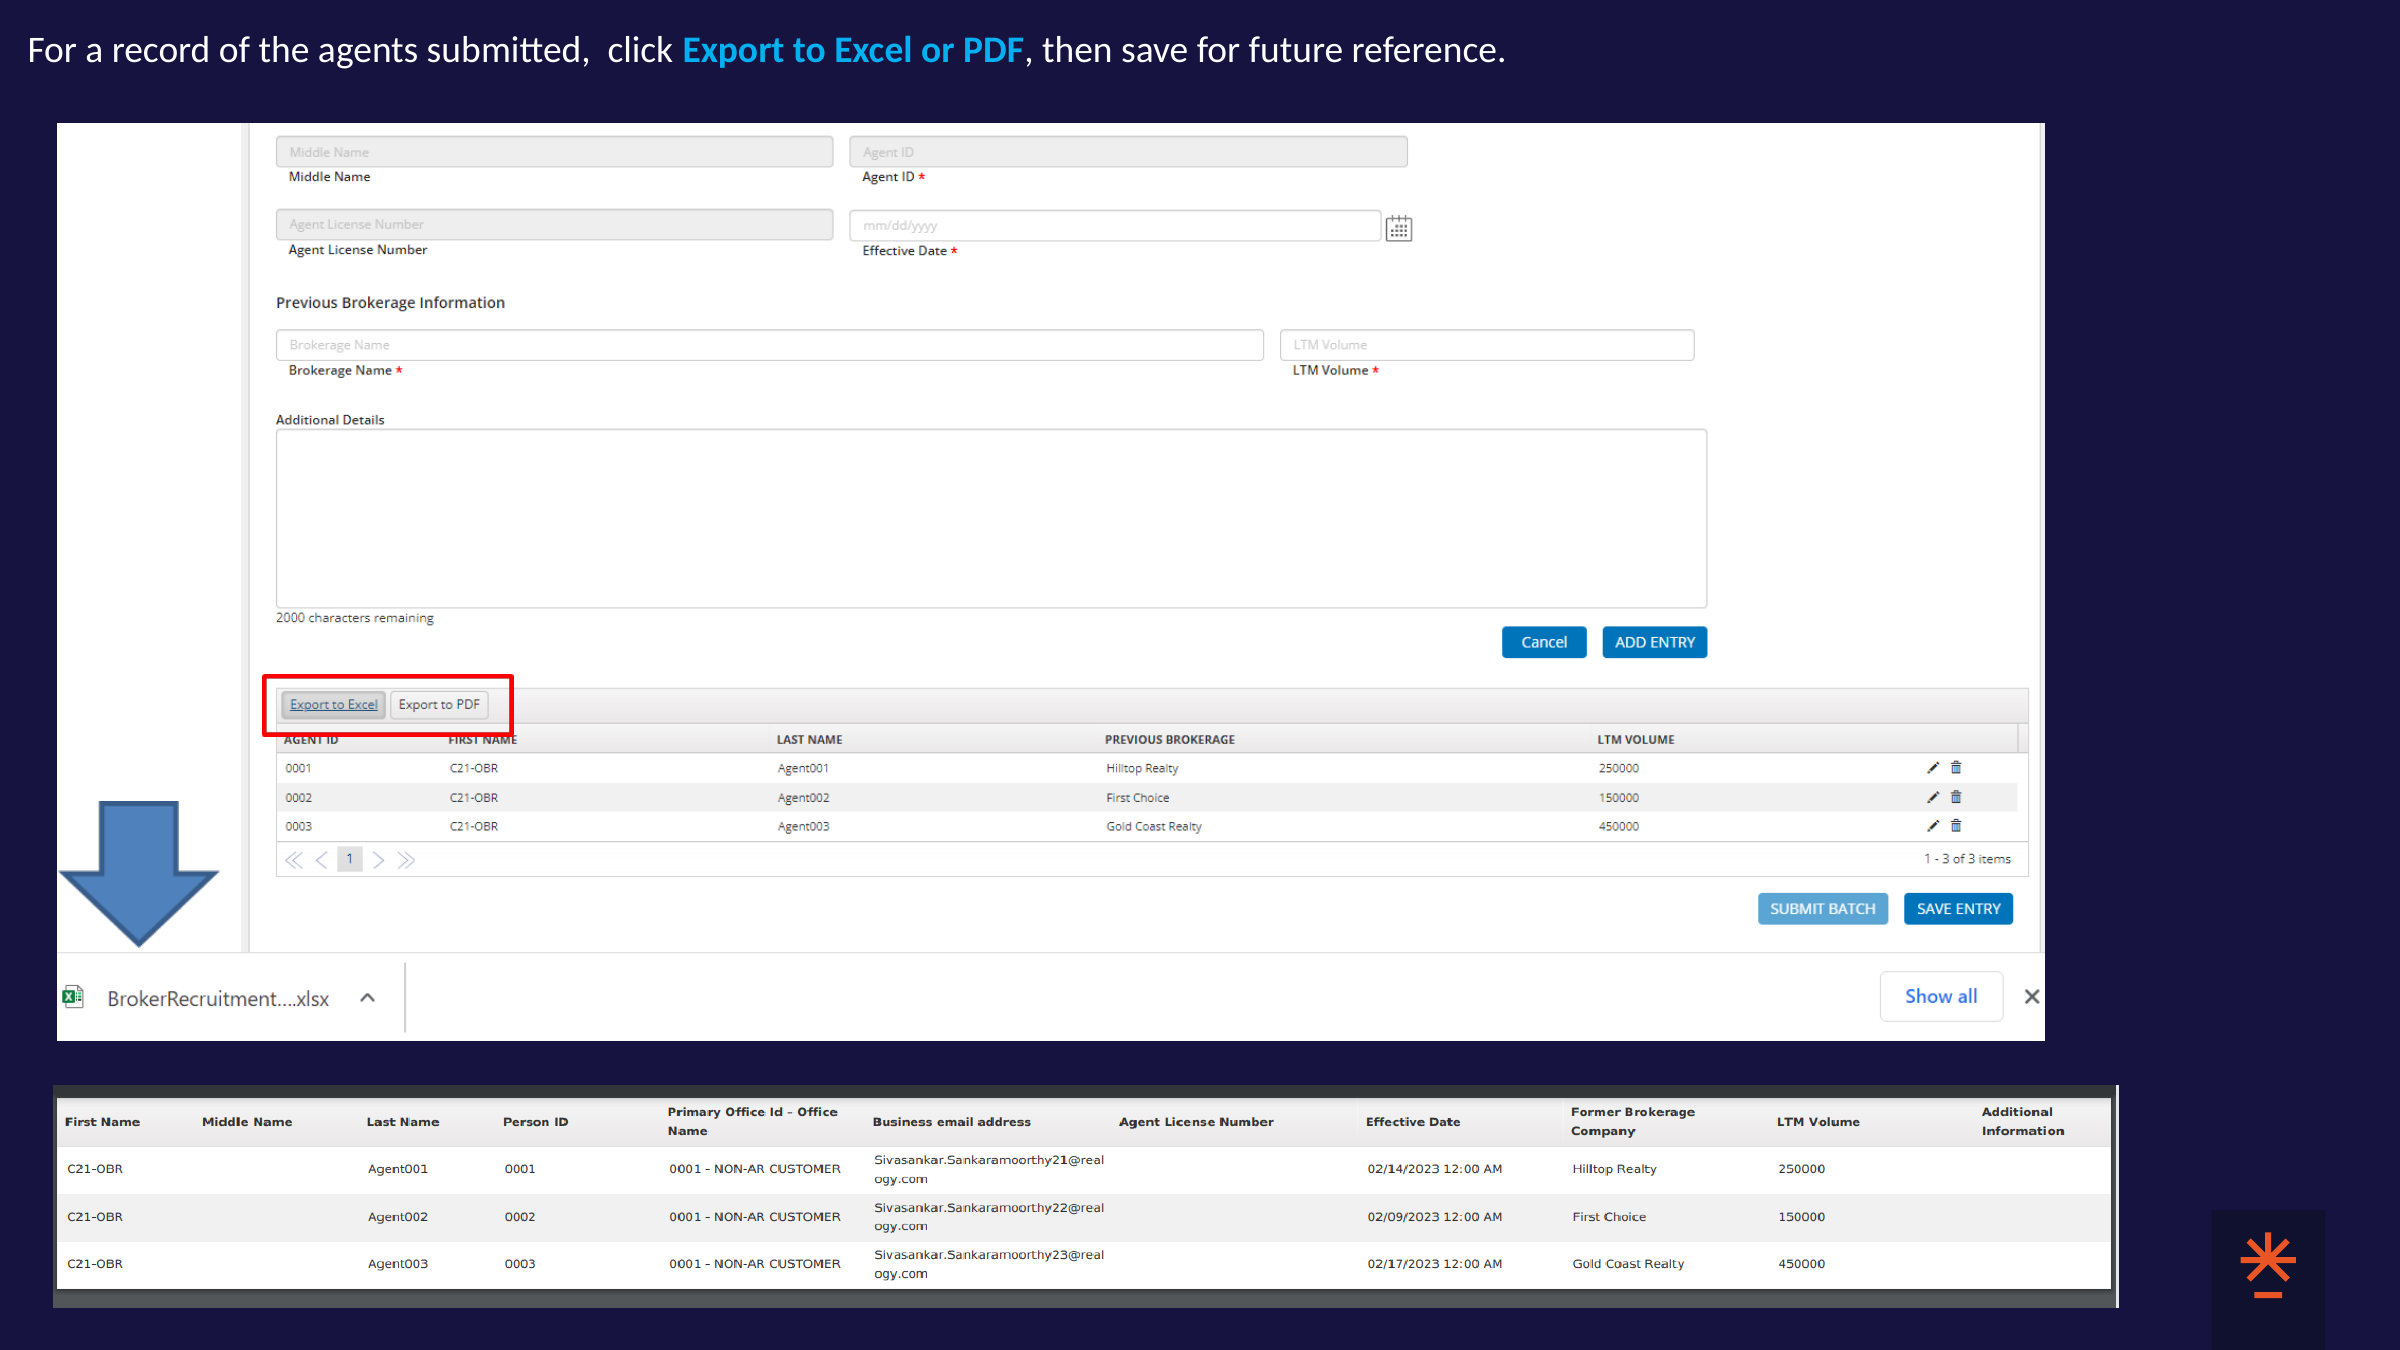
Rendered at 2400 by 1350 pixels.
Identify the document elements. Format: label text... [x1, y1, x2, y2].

picture [53, 1085, 2119, 1309]
text_box For a record of the agents submitted, click Export to Excel or PDF, then save for future reference. [12, 17, 2350, 78]
picture [57, 122, 2045, 1042]
